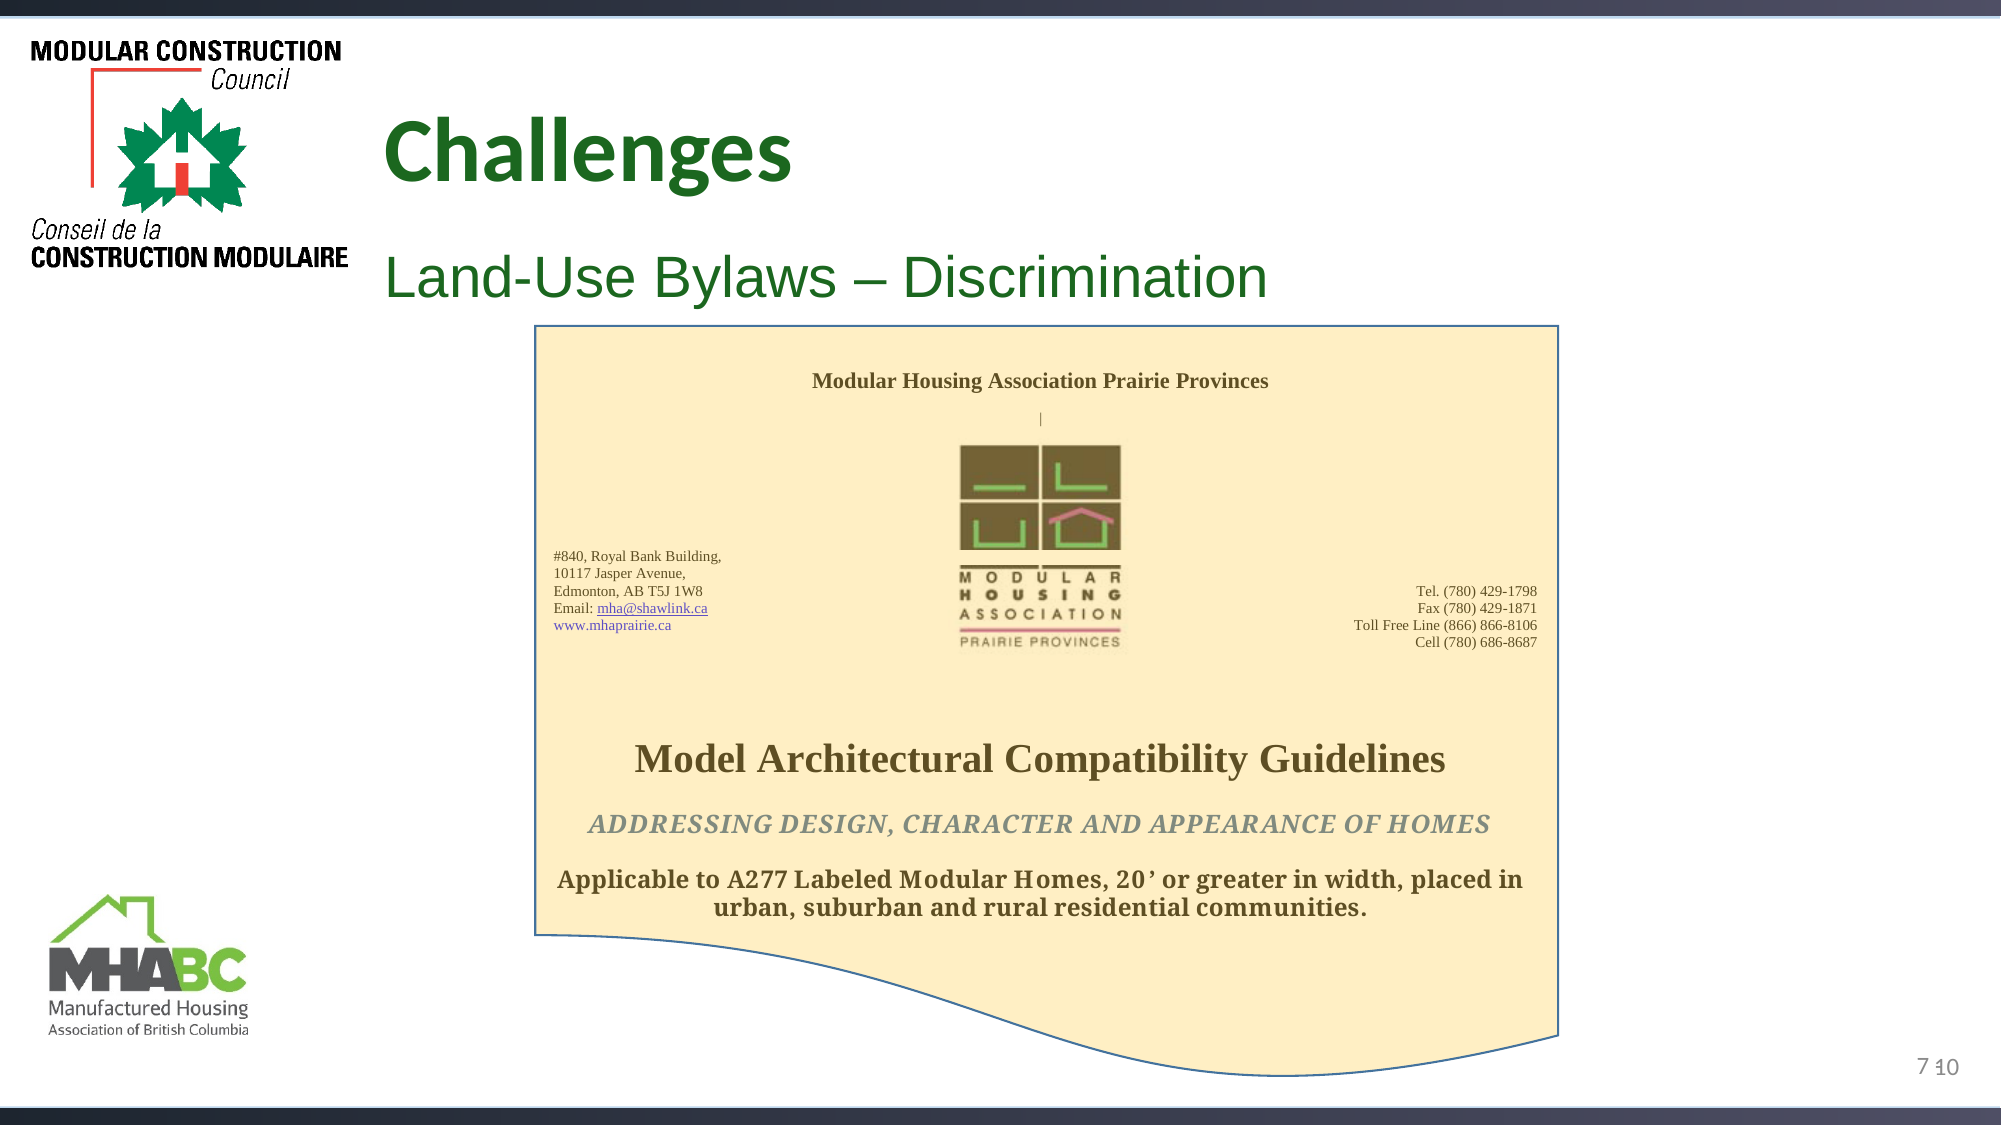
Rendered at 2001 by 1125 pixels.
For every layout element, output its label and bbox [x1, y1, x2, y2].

text_box [0, 0, 2000, 1125]
